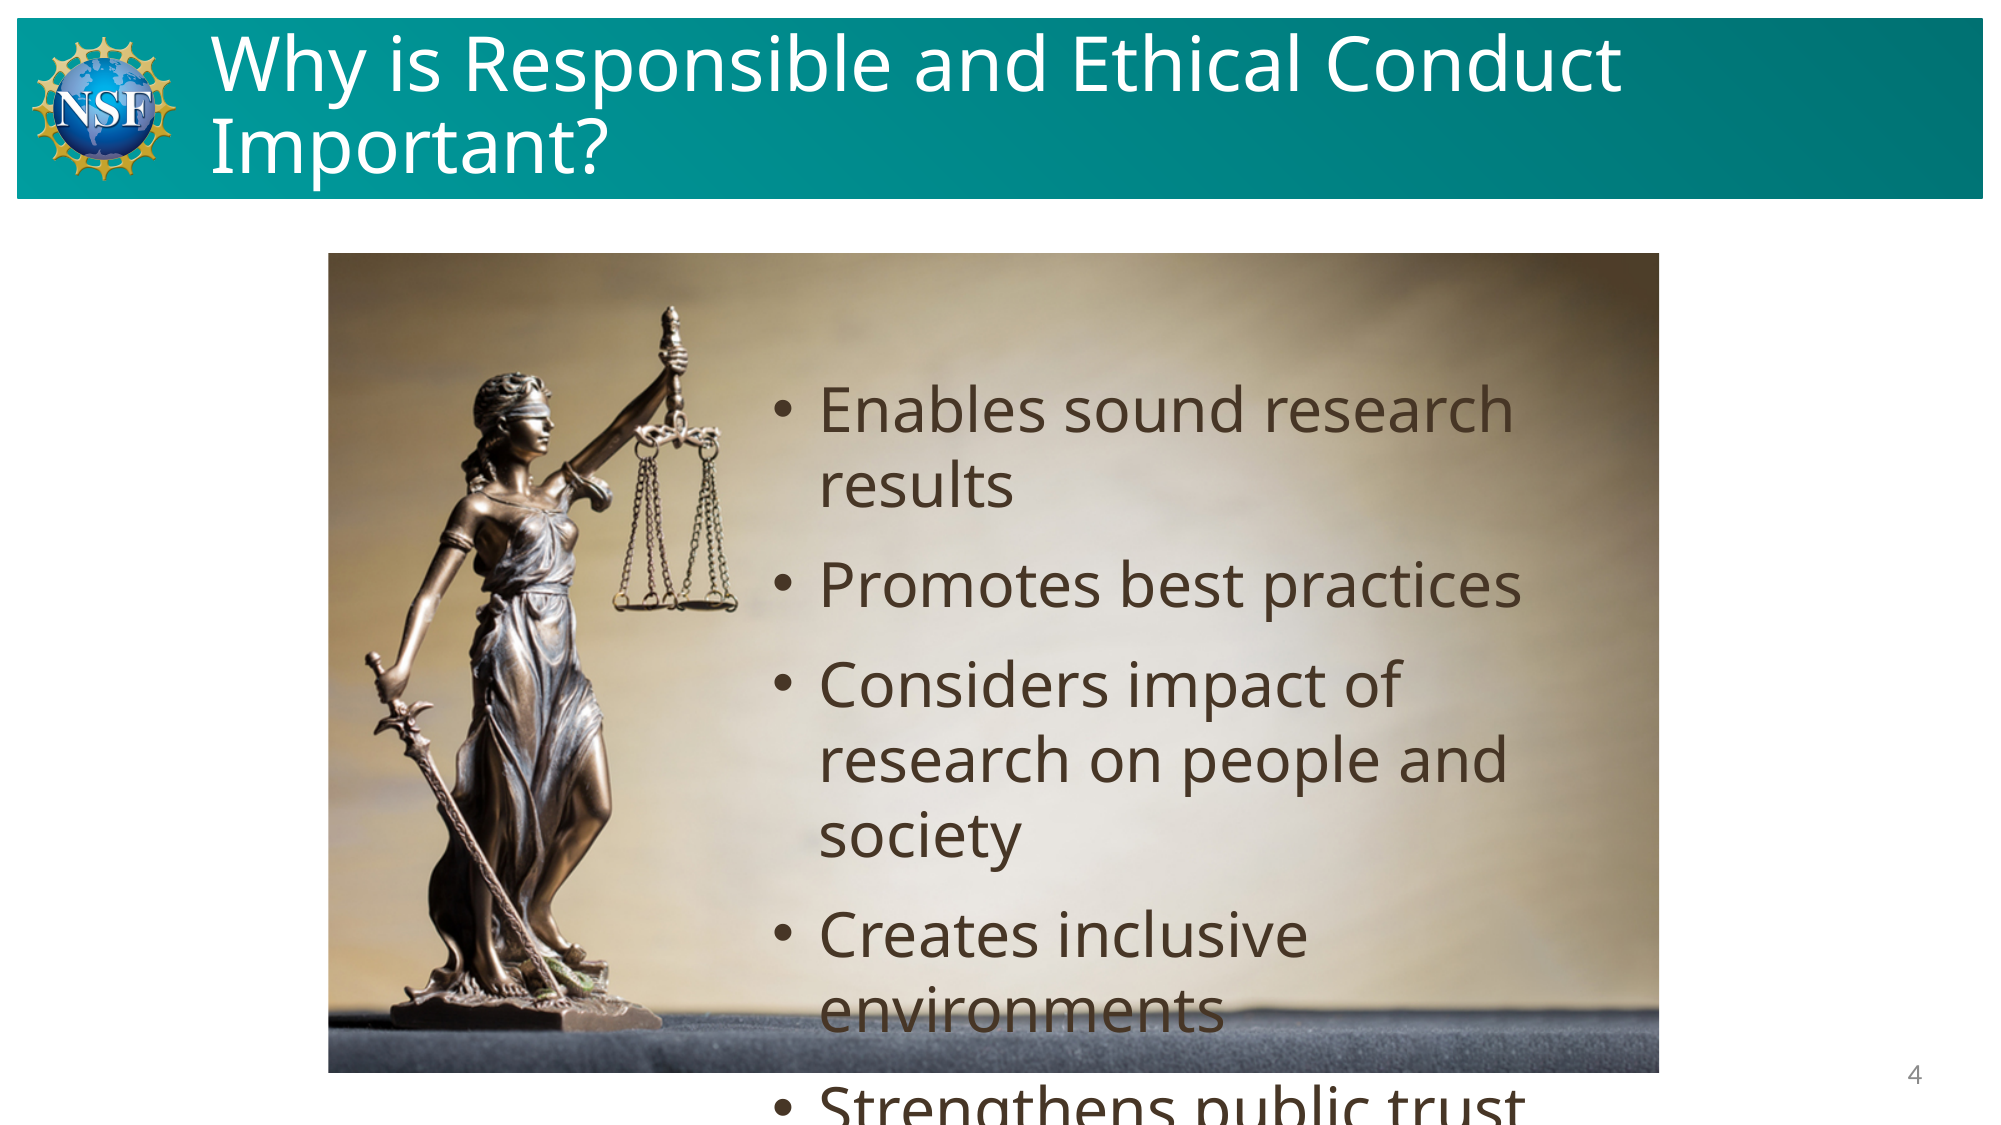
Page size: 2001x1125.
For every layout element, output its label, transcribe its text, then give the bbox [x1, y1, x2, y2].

picture [328, 253, 1660, 1073]
text_box Enables sound research results Promotes best practices Considers impact of research on people and society Creates inclusive environments Strengthens public trust [757, 1073, 1621, 1125]
title Why is Responsible and Ethical Conduct Important? [195, 17, 1938, 199]
picture [30, 34, 178, 183]
slide_number 4 [1487, 1042, 1938, 1103]
